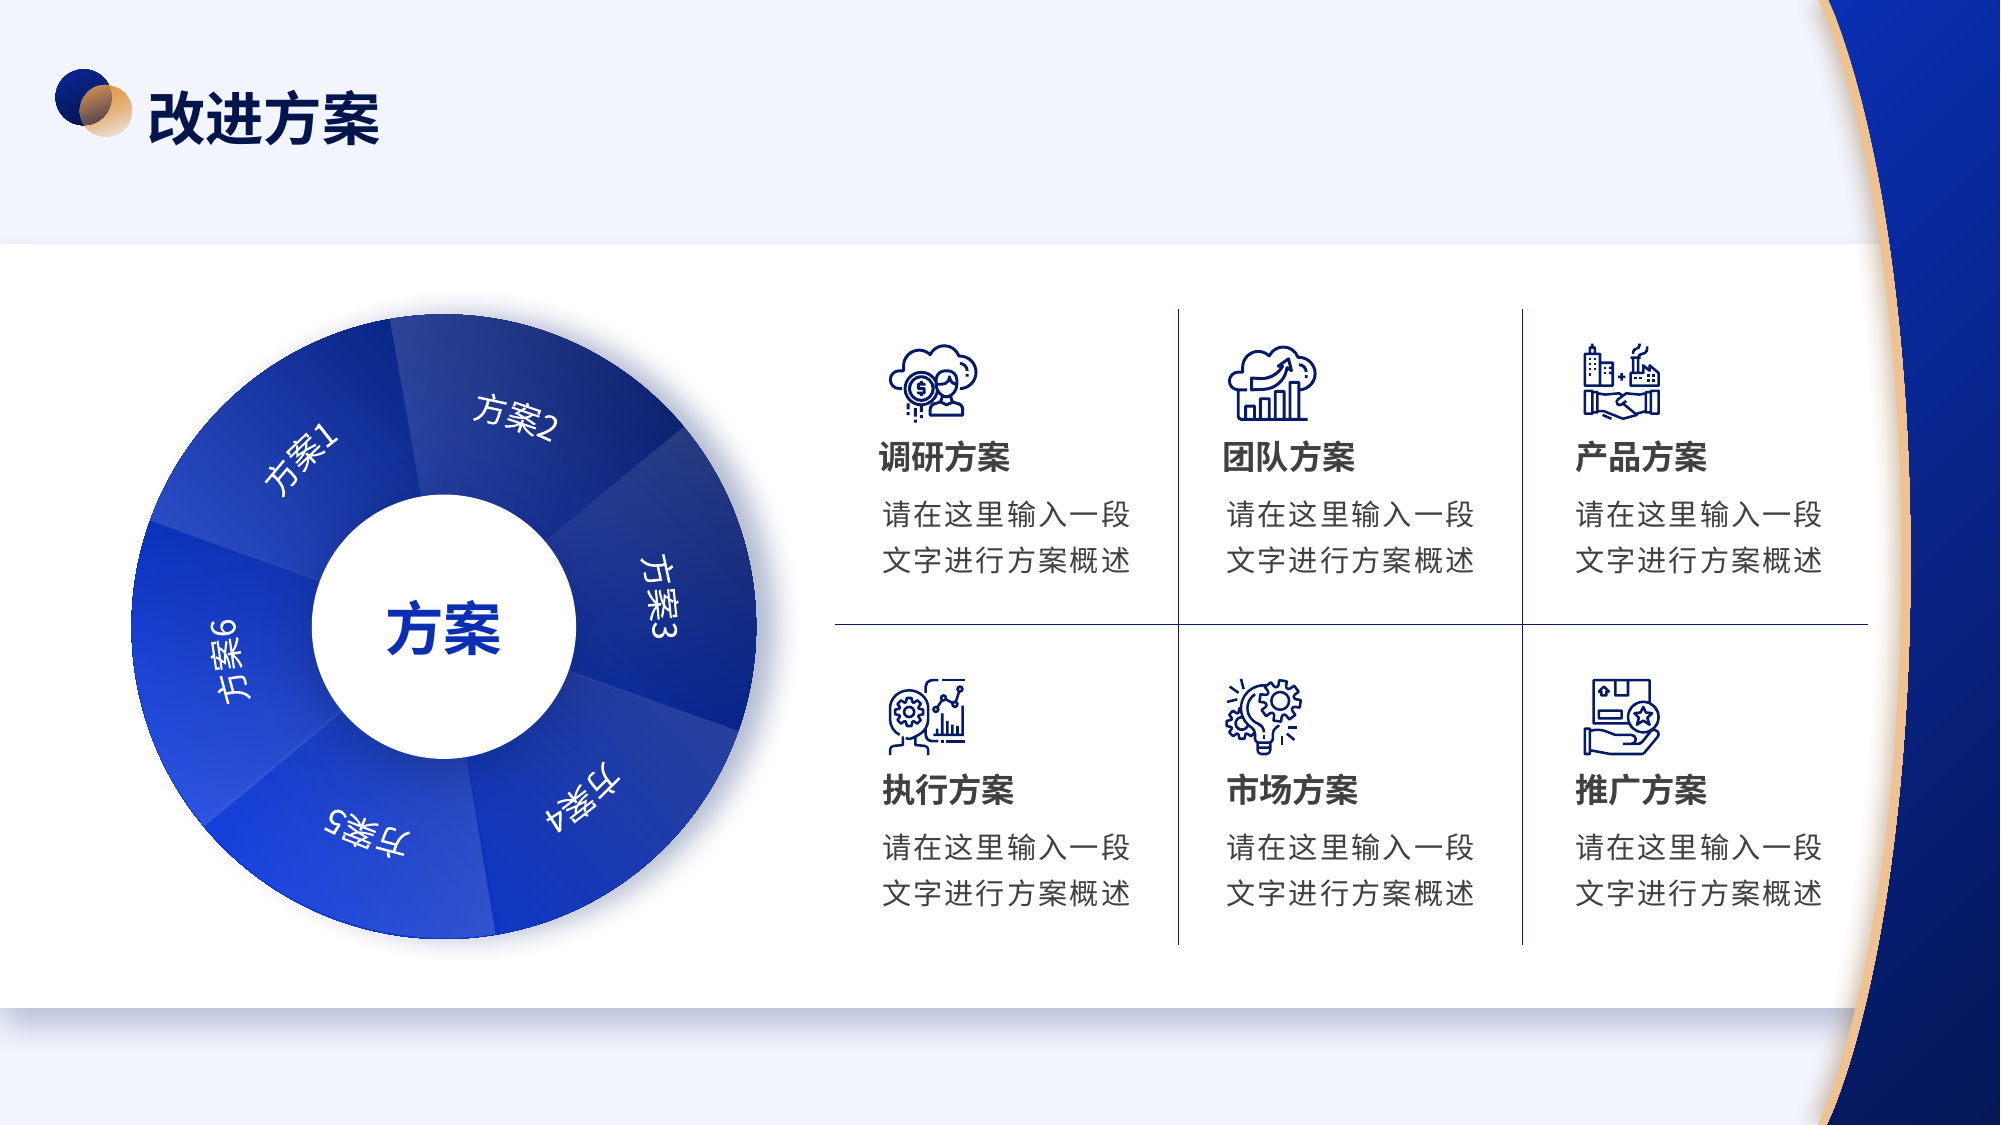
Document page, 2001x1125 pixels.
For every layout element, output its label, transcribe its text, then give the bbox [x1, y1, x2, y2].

text_box 产品方案 [1574, 436, 1744, 471]
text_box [1225, 678, 1303, 756]
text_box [1346, 471, 2000, 654]
text_box [888, 344, 978, 417]
list 改进方案 [147, 82, 918, 144]
text_box 请在这里输入一段文字进行方案概述 [1574, 819, 1852, 909]
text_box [1583, 678, 1660, 756]
text_box [54, 68, 110, 127]
text_box [0, 243, 1882, 1009]
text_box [888, 678, 966, 756]
text_box 请在这里输入一段文字进行方案概述 [881, 485, 1160, 575]
text_box 调研方案 [878, 436, 1047, 477]
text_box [1178, 309, 1523, 945]
text_box 执行方案 [881, 769, 1051, 811]
text_box 推广方案 [1574, 769, 1744, 811]
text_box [1583, 343, 1660, 421]
text_box [78, 83, 133, 138]
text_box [131, 313, 757, 939]
text_box 请在这里输入一段文字进行方案概述 [881, 819, 1160, 909]
